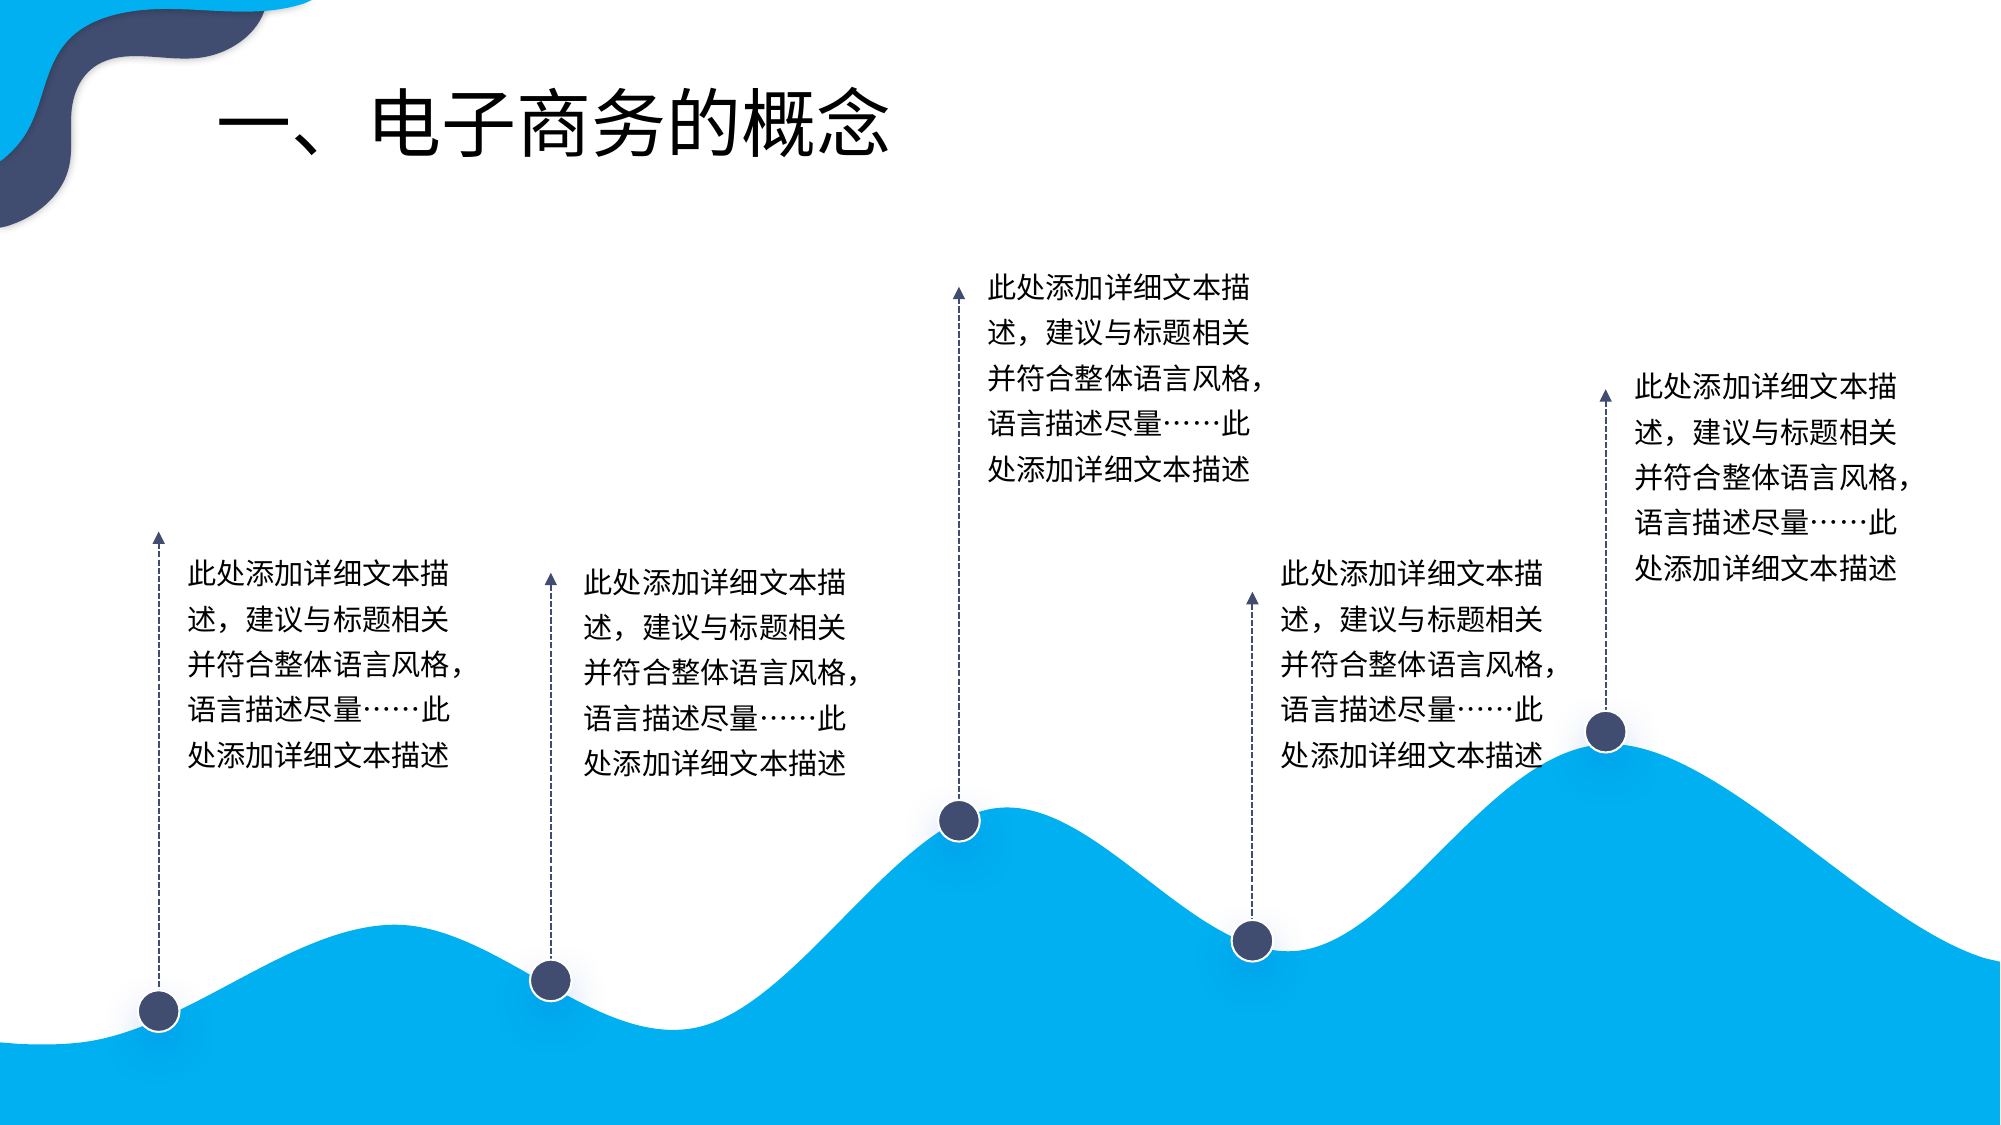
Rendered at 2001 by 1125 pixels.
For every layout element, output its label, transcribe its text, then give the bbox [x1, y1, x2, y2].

text_box 此处添加详细文本描述，建议与标题相关并符合整体语言风格，语言描述尽量……此处添加详细文本描述 [1619, 350, 1930, 593]
text_box [0, 16, 263, 229]
text_box [1583, 709, 1628, 754]
text_box [528, 958, 573, 1003]
text_box 此处添加详细文本描述，建议与标题相关并符合整体语言风格，语言描述尽量……此处添加详细文本描述 [1266, 537, 1576, 780]
text_box [0, 748, 2000, 1125]
text_box 此处添加详细文本描述，建议与标题相关并符合整体语言风格，语言描述尽量……此处添加详细文本描述 [972, 251, 1283, 494]
text_box [0, 0, 313, 162]
text_box 此处添加详细文本描述，建议与标题相关并符合整体语言风格，语言描述尽量……此处添加详细文本描述 [569, 546, 879, 788]
text_box [937, 798, 981, 843]
text_box [1230, 918, 1275, 963]
text_box 一、电子商务的概念 [201, 56, 956, 175]
text_box [136, 989, 181, 1033]
text_box 此处添加详细文本描述，建议与标题相关并符合整体语言风格，语言描述尽量……此处添加详细文本描述 [172, 537, 483, 780]
